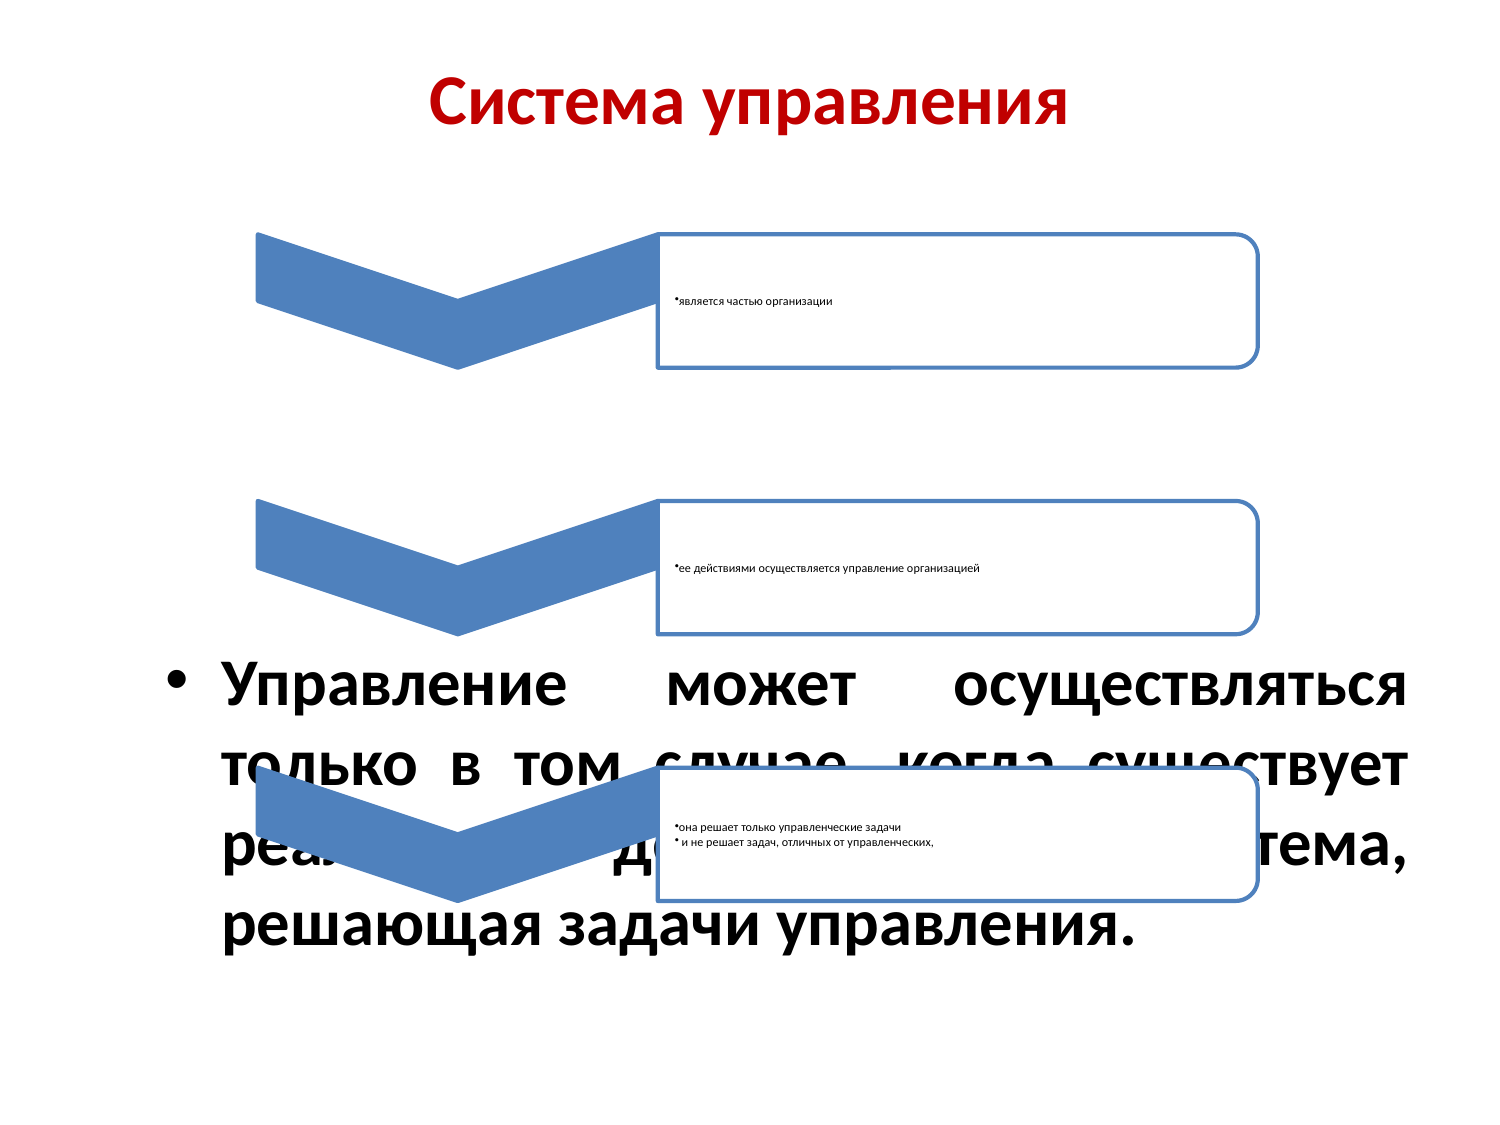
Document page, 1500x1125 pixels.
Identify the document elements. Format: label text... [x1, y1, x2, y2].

list Управление может осуществляться только в том случае, когда существует реально действующая система, решающая задачи управления. [150, 164, 1425, 1079]
title Система управления [75, 45, 1425, 233]
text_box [257, 234, 1259, 902]
